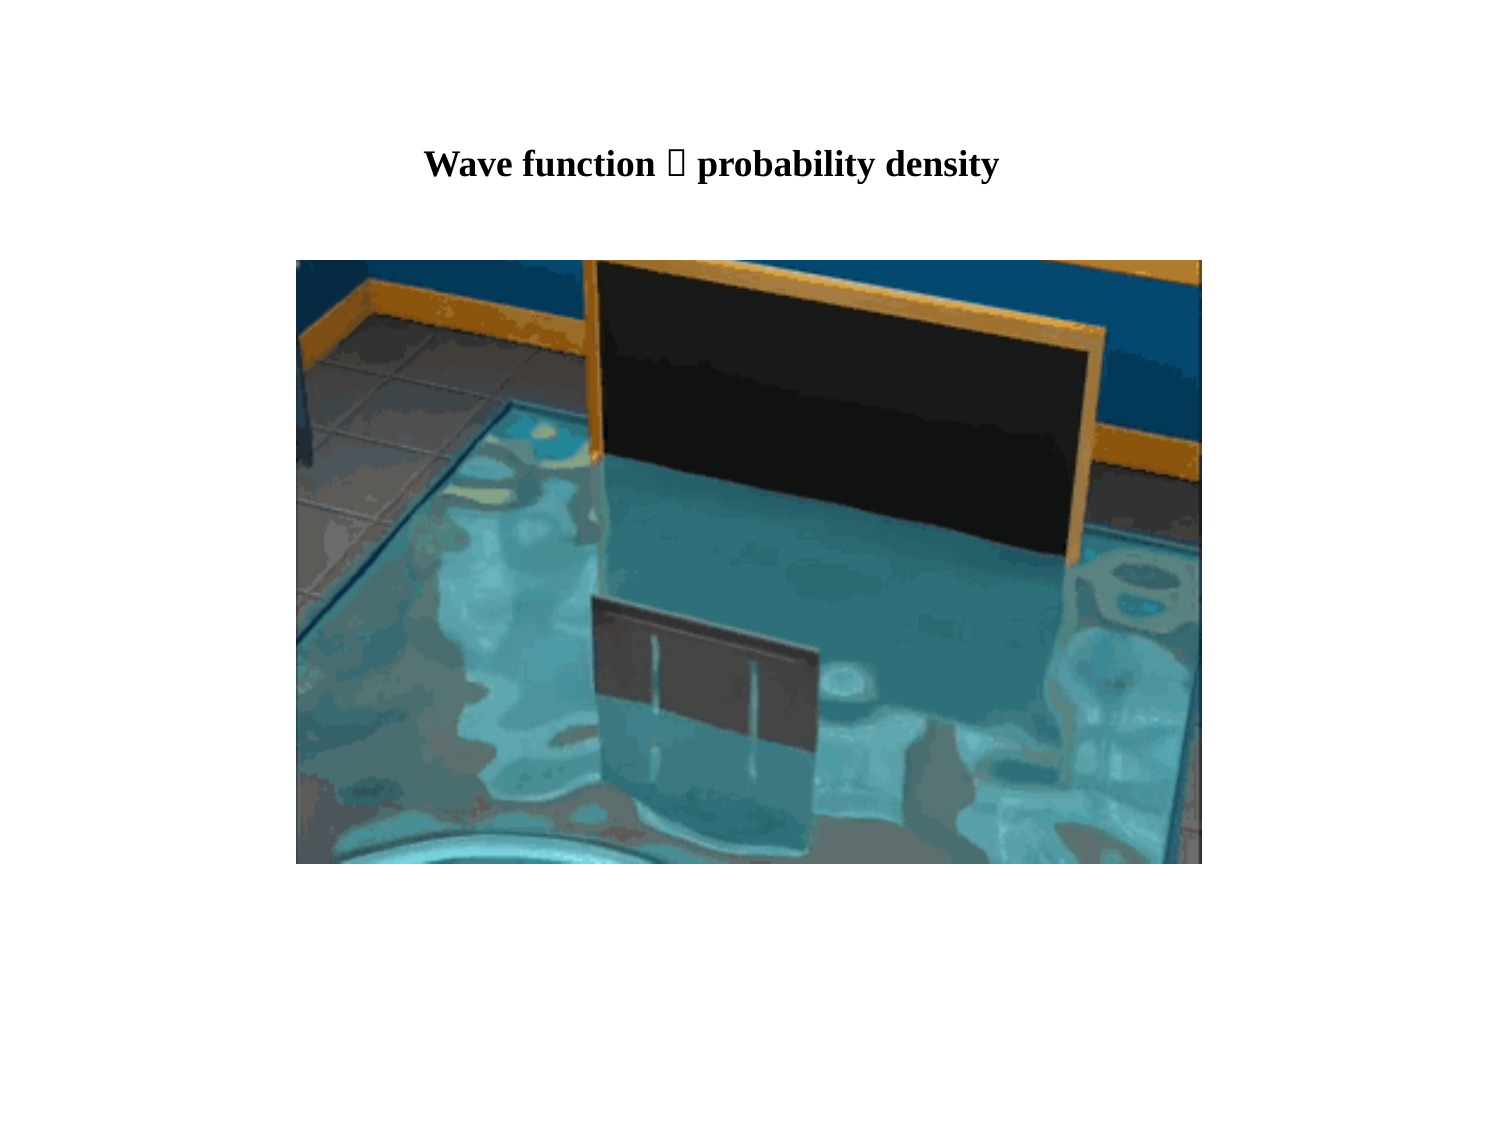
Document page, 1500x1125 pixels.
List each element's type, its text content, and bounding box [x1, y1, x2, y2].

picture [296, 260, 1202, 865]
text_box Wave function  probability density [408, 131, 1090, 192]
